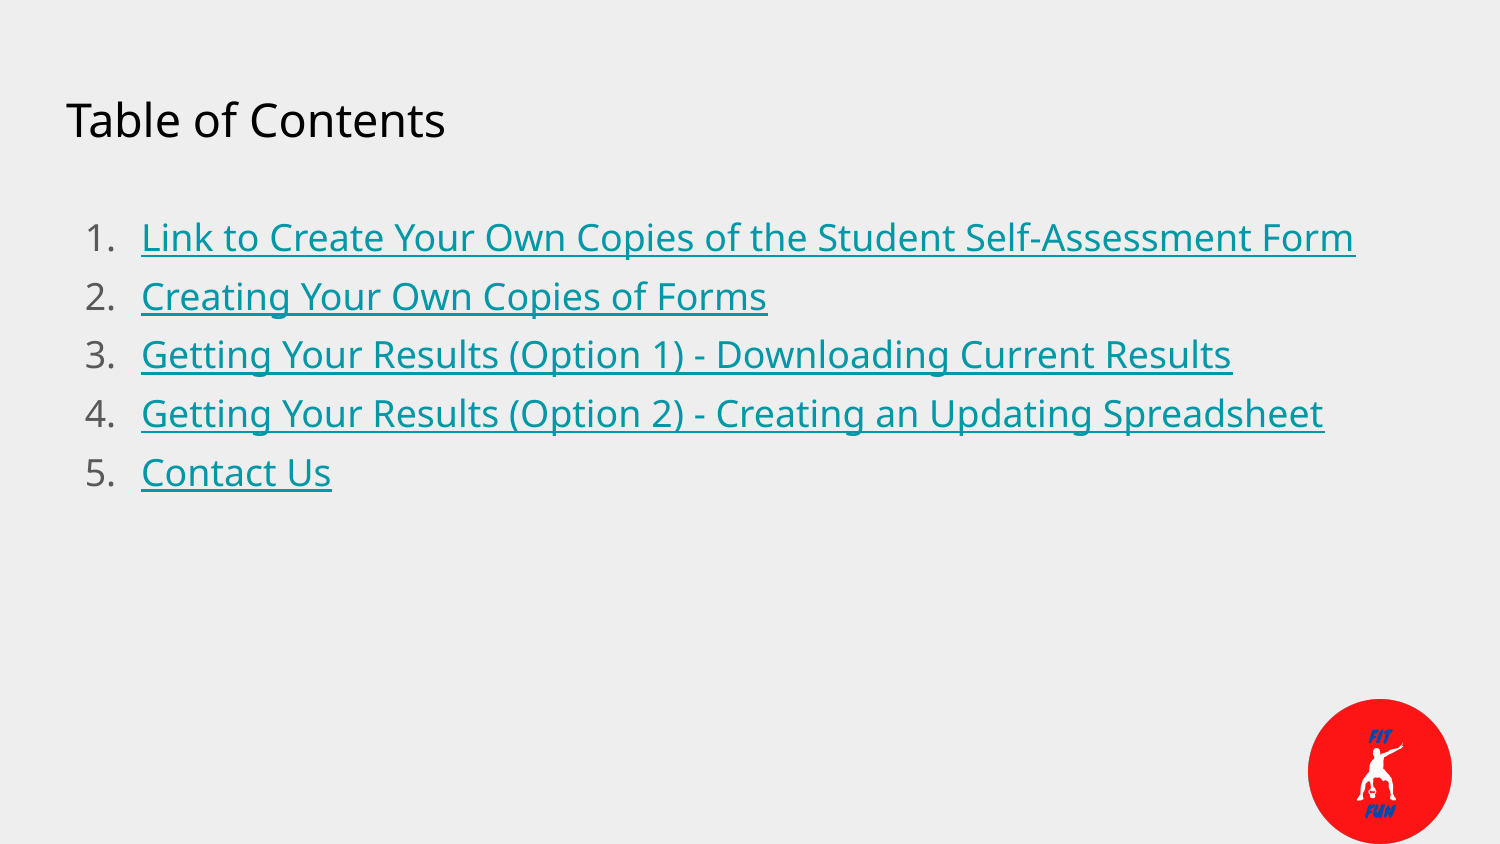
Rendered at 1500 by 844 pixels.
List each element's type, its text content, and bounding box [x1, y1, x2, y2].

picture [1308, 611, 1500, 844]
list Link to Create Your Own Copies of the Student Self-Assessment Form Creating Your Own Copies of Forms Getting Your Results (Option 1) - Downloading Current Results Getting Your Results (Option 2) - Creating an Updating Spreadsheet Contact Us [51, 189, 1449, 750]
title Table of Contents [51, 72, 1449, 167]
